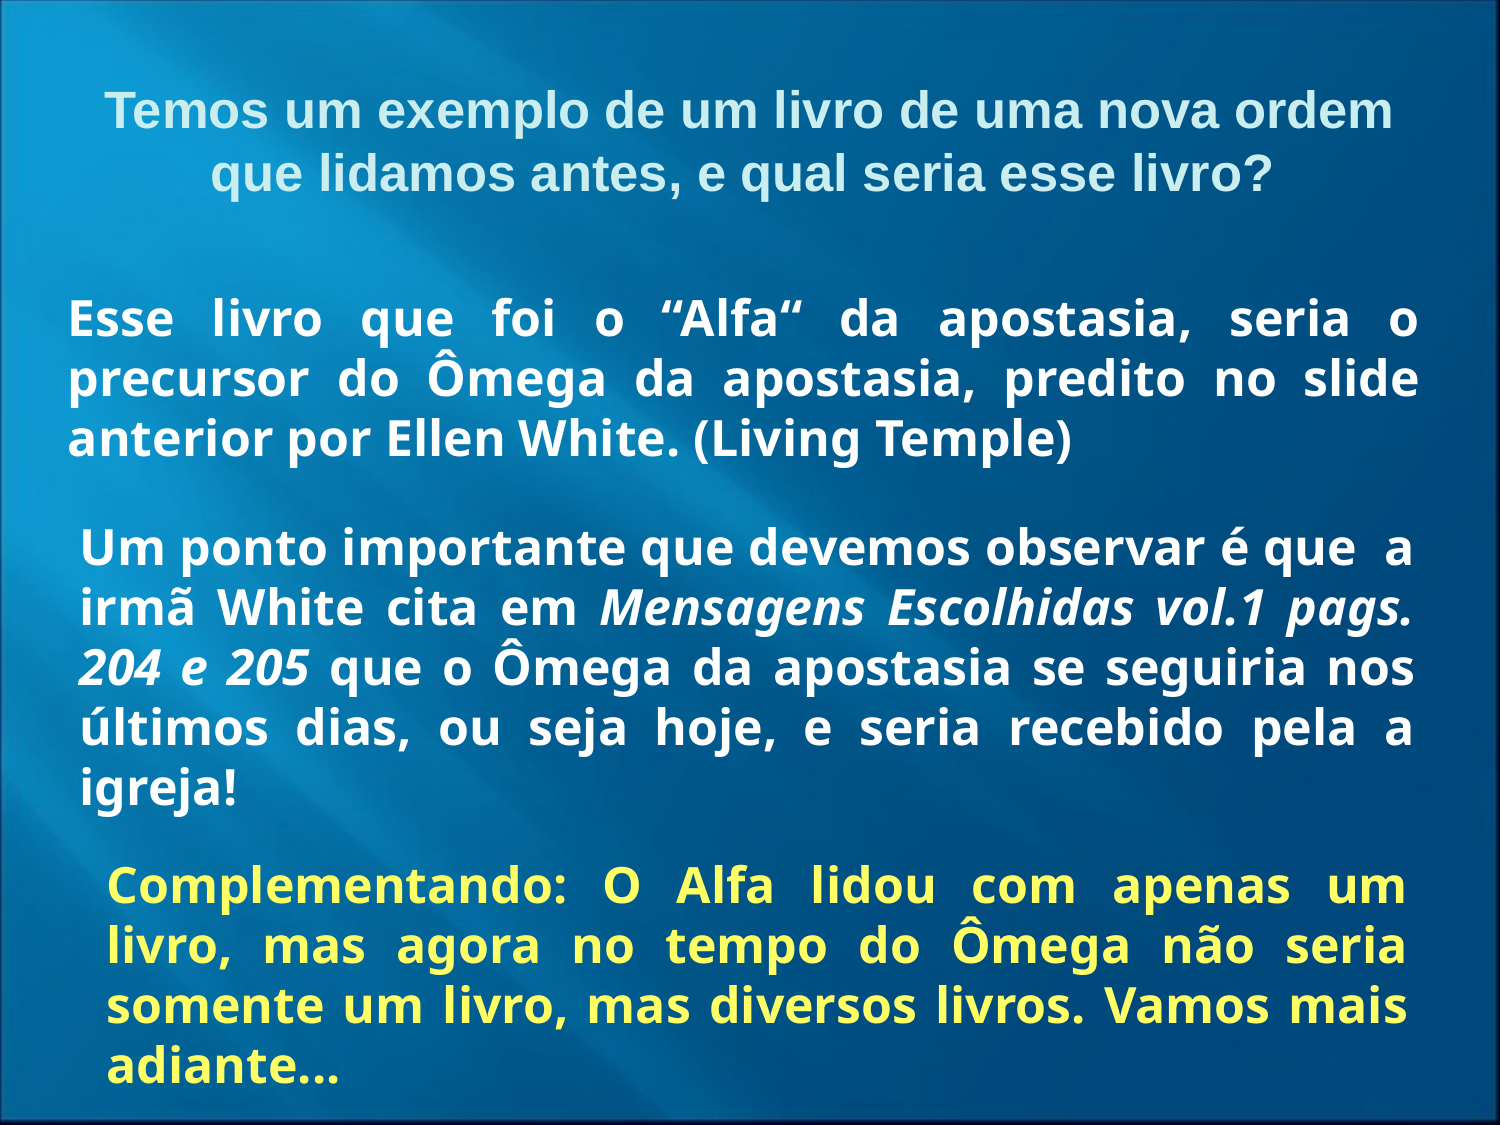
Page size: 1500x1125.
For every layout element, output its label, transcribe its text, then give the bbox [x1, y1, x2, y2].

text_box Esse livro que foi o “Alfa“ da apostasia, seria o precursor do Ômega da apostasia, predito no slide anterior por Ellen White. (Living Temple) [53, 278, 1436, 474]
text_box Complementando: O Alfa lidou com apenas um livro, mas agora no tempo do Ômega não seria somente um livro, mas diversos livros. Vamos mais adiante... [91, 846, 1424, 1101]
title Temos um exemplo de um livro de uma nova ordem que lidamos antes, e qual seria esse livro? [75, 45, 1425, 233]
text_box Um ponto importante que devemos observar é que a irmã White cita em Mensagens Escolhidas vol.1 pags. 204 e 205 que o Ômega da apostasia se seguiria nos últimos dias, ou seja hoje, e seria recebido pela a igreja! [64, 508, 1431, 824]
picture [0, 0, 1500, 1125]
